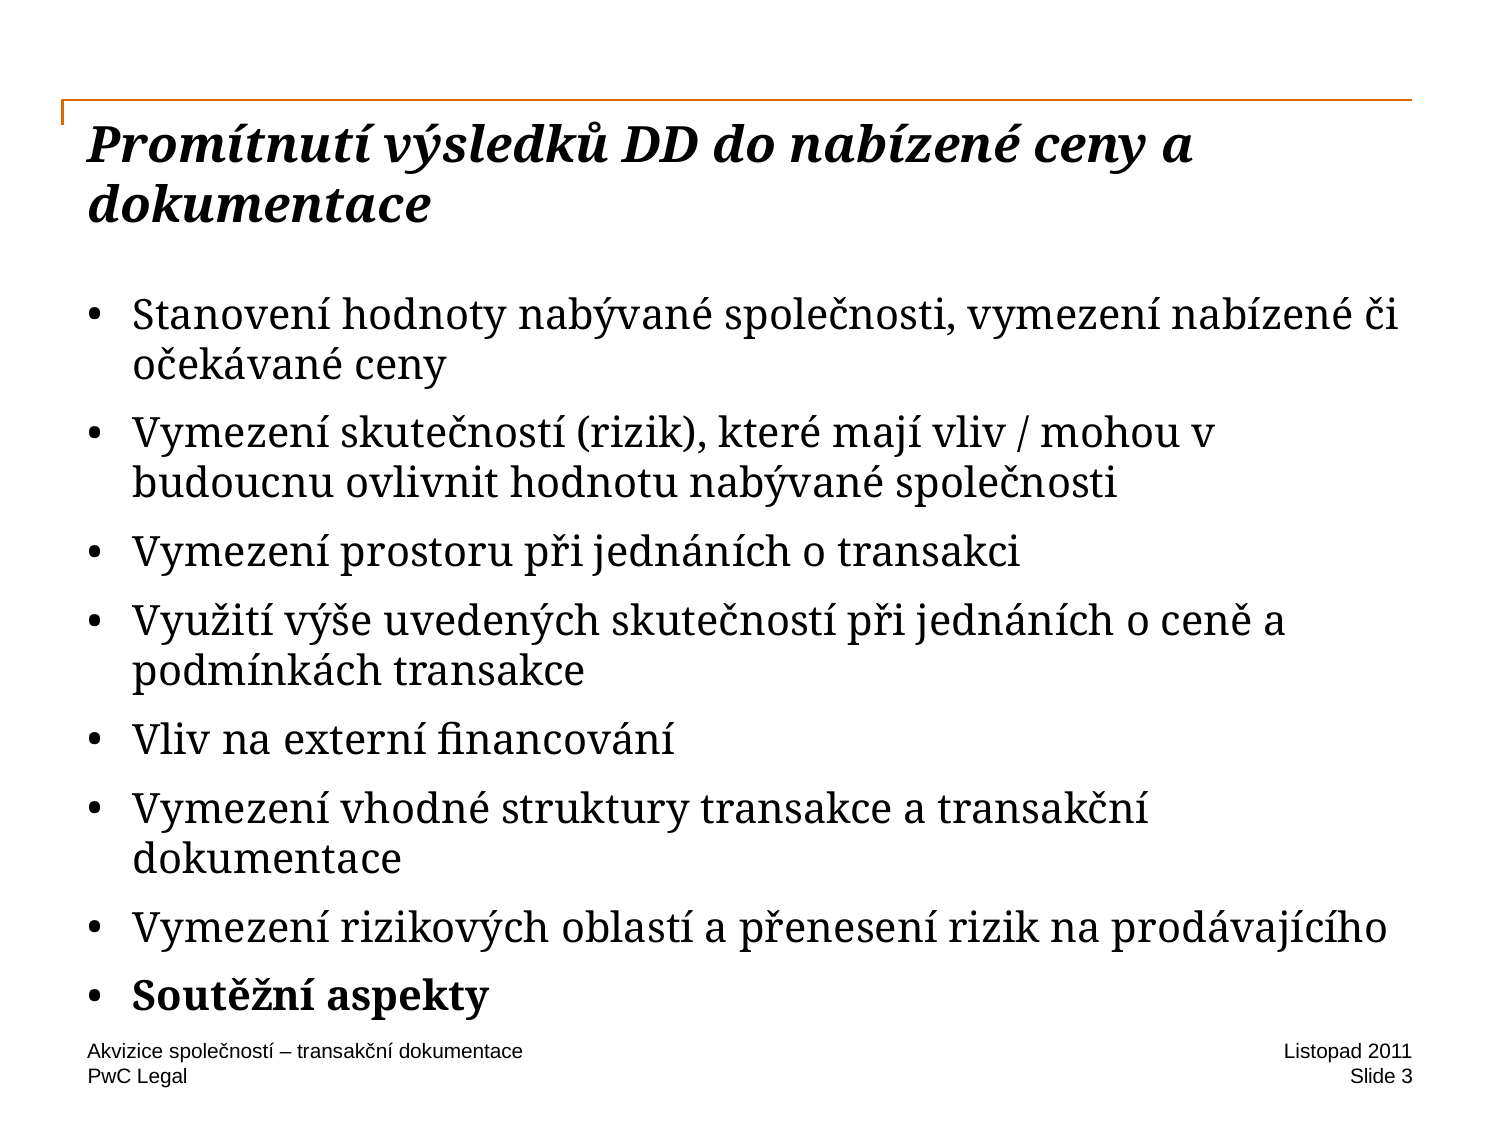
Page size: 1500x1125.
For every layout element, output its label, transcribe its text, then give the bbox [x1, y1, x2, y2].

title Promítnutí výsledků DD do nabízené ceny a dokumentace [87, 112, 1413, 263]
slide_number Listopad 2011 [1162, 1037, 1413, 1063]
slide_number Slide 3 [1162, 1063, 1413, 1088]
footer Akvizice společností – transakční dokumentace [86, 1037, 950, 1063]
list Stanovení hodnoty nabývané společnosti, vymezení nabízené či očekávané ceny Vymezení skutečností (rizik), které mají vliv / mohou v budoucnu ovlivnit hodnotu nabývané společnosti Vymezení prostoru při jednáních o transakci Využití výše uvedených skutečností při jednáních o ceně a podmínkách transakce Vliv na externí financování Vymezení vhodné struktury transakce a transakční dokumentace Vymezení rizikových oblastí a přenesení rizik na prodávajícího Soutěžní aspekty [87, 287, 1413, 1013]
